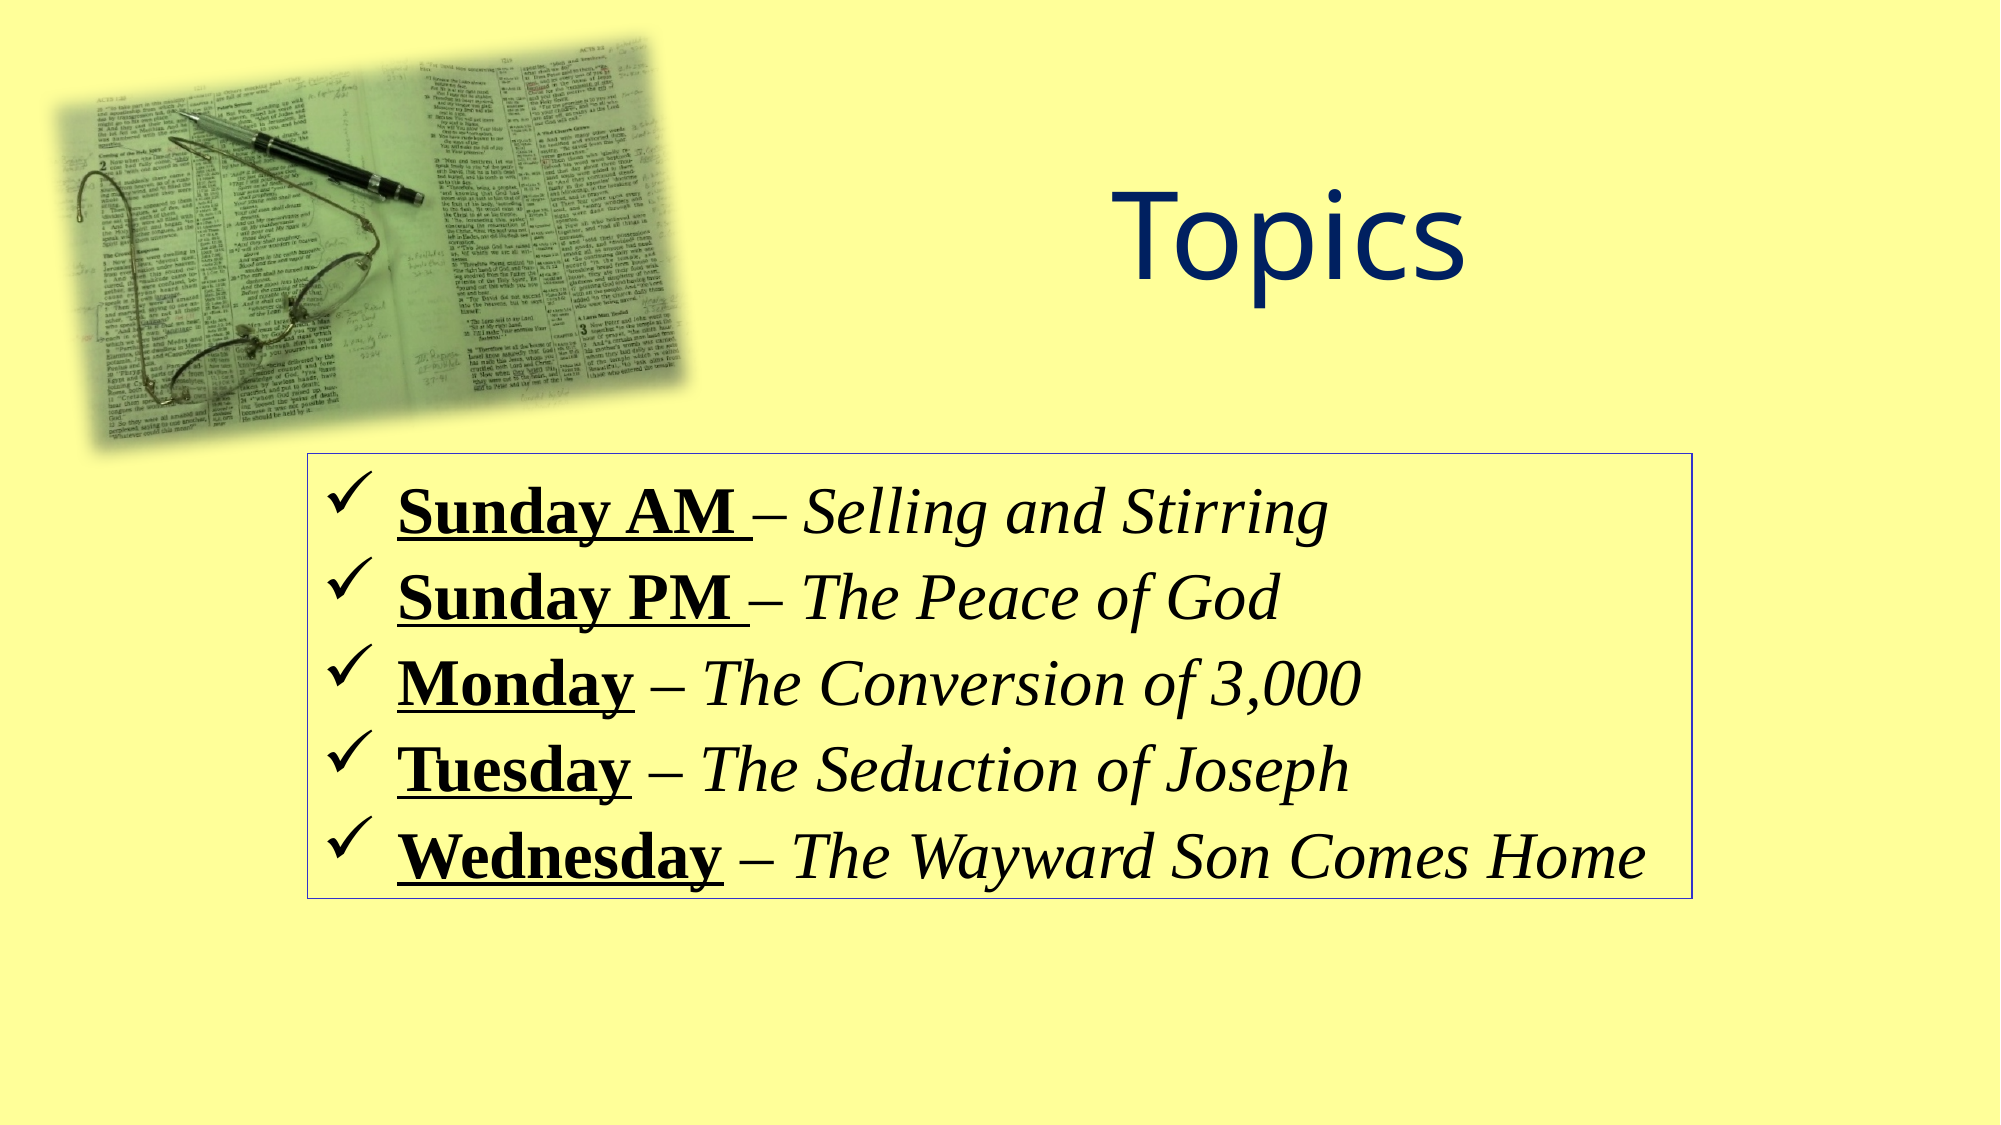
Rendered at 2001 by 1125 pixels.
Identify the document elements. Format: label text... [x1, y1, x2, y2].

text_box Sunday AM – Selling and Stirring Sunday PM – The Peace of God Monday – The Conversion of 3,000 Tuesday – The Seduction of Joseph Wednesday – The Wayward Son Comes Home [307, 453, 1693, 899]
text_box Topics [706, 149, 1907, 312]
picture [53, 52, 687, 439]
